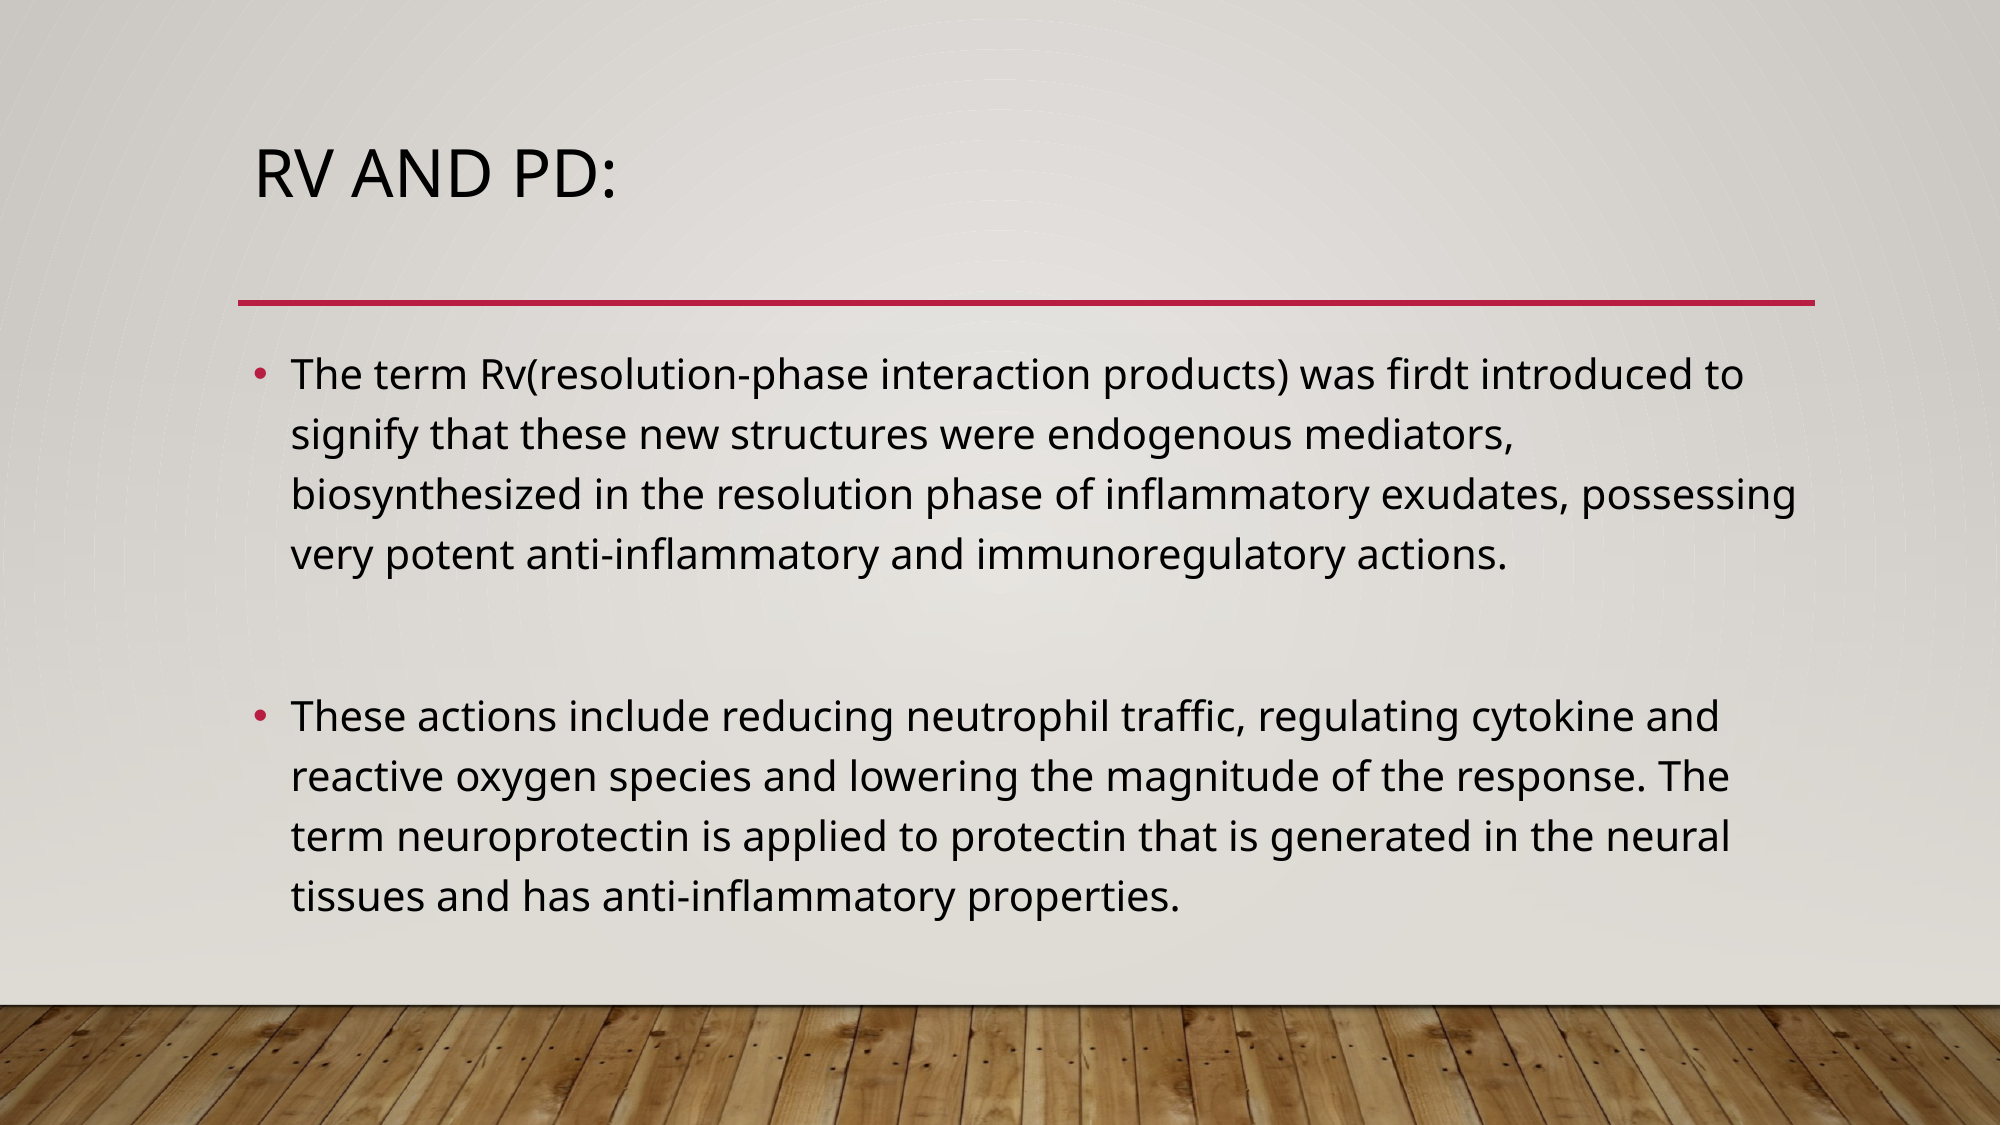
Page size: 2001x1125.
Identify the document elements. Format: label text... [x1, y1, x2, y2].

picture [0, 1005, 2000, 1125]
list The term Rv(resolution-phase interaction products) was firdt introduced to signify that these new structures were endogenous mediators, biosynthesized in the resolution phase of inflammatory exudates, possessing very potent anti-inflammatory and immunoregulatory actions. These actions include reducing neutrophil traffic, regulating cytokine and reactive oxygen species and lowering the magnitude of the response. The term neuroprotectin is applied to protectin that is generated in the neural tissues and has anti-inflammatory properties. [238, 330, 1814, 897]
title RV AND PD: [238, 131, 1814, 305]
